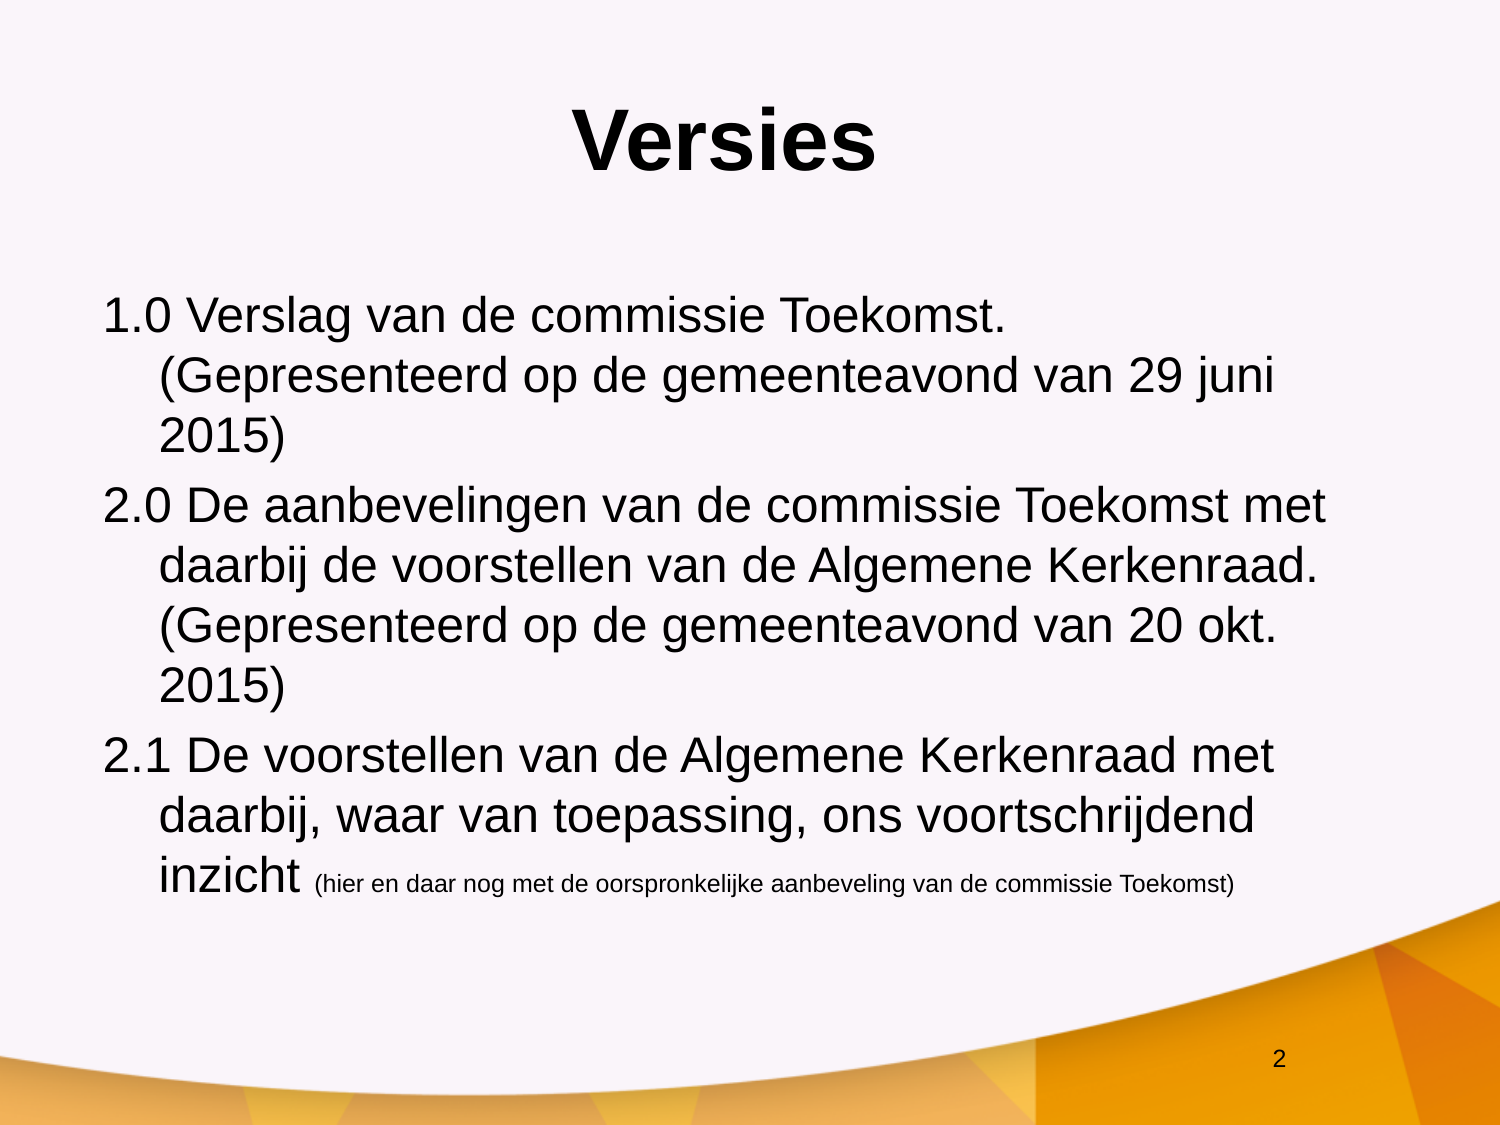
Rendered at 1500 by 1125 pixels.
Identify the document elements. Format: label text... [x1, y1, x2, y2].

title Versies [87, 74, 1363, 263]
picture [0, 0, 1500, 1125]
list 1.0 Verslag van de commissie Toekomst. (Gepresenteerd op de gemeenteavond van 29 juni 2015) 2.0 De aanbevelingen van de commissie Toekomst met daarbij de voorstellen van de Algemene Kerkenraad. (Gepresenteerd op de gemeenteavond van 20 okt. 2015) 2.1 De voorstellen van de Algemene Kerkenraad met daarbij, waar van toepassing, ons voortschrijdend inzicht (hier en daar nog met de oorspronkelijke aanbeveling van de commissie Toekomst) [87, 274, 1363, 951]
